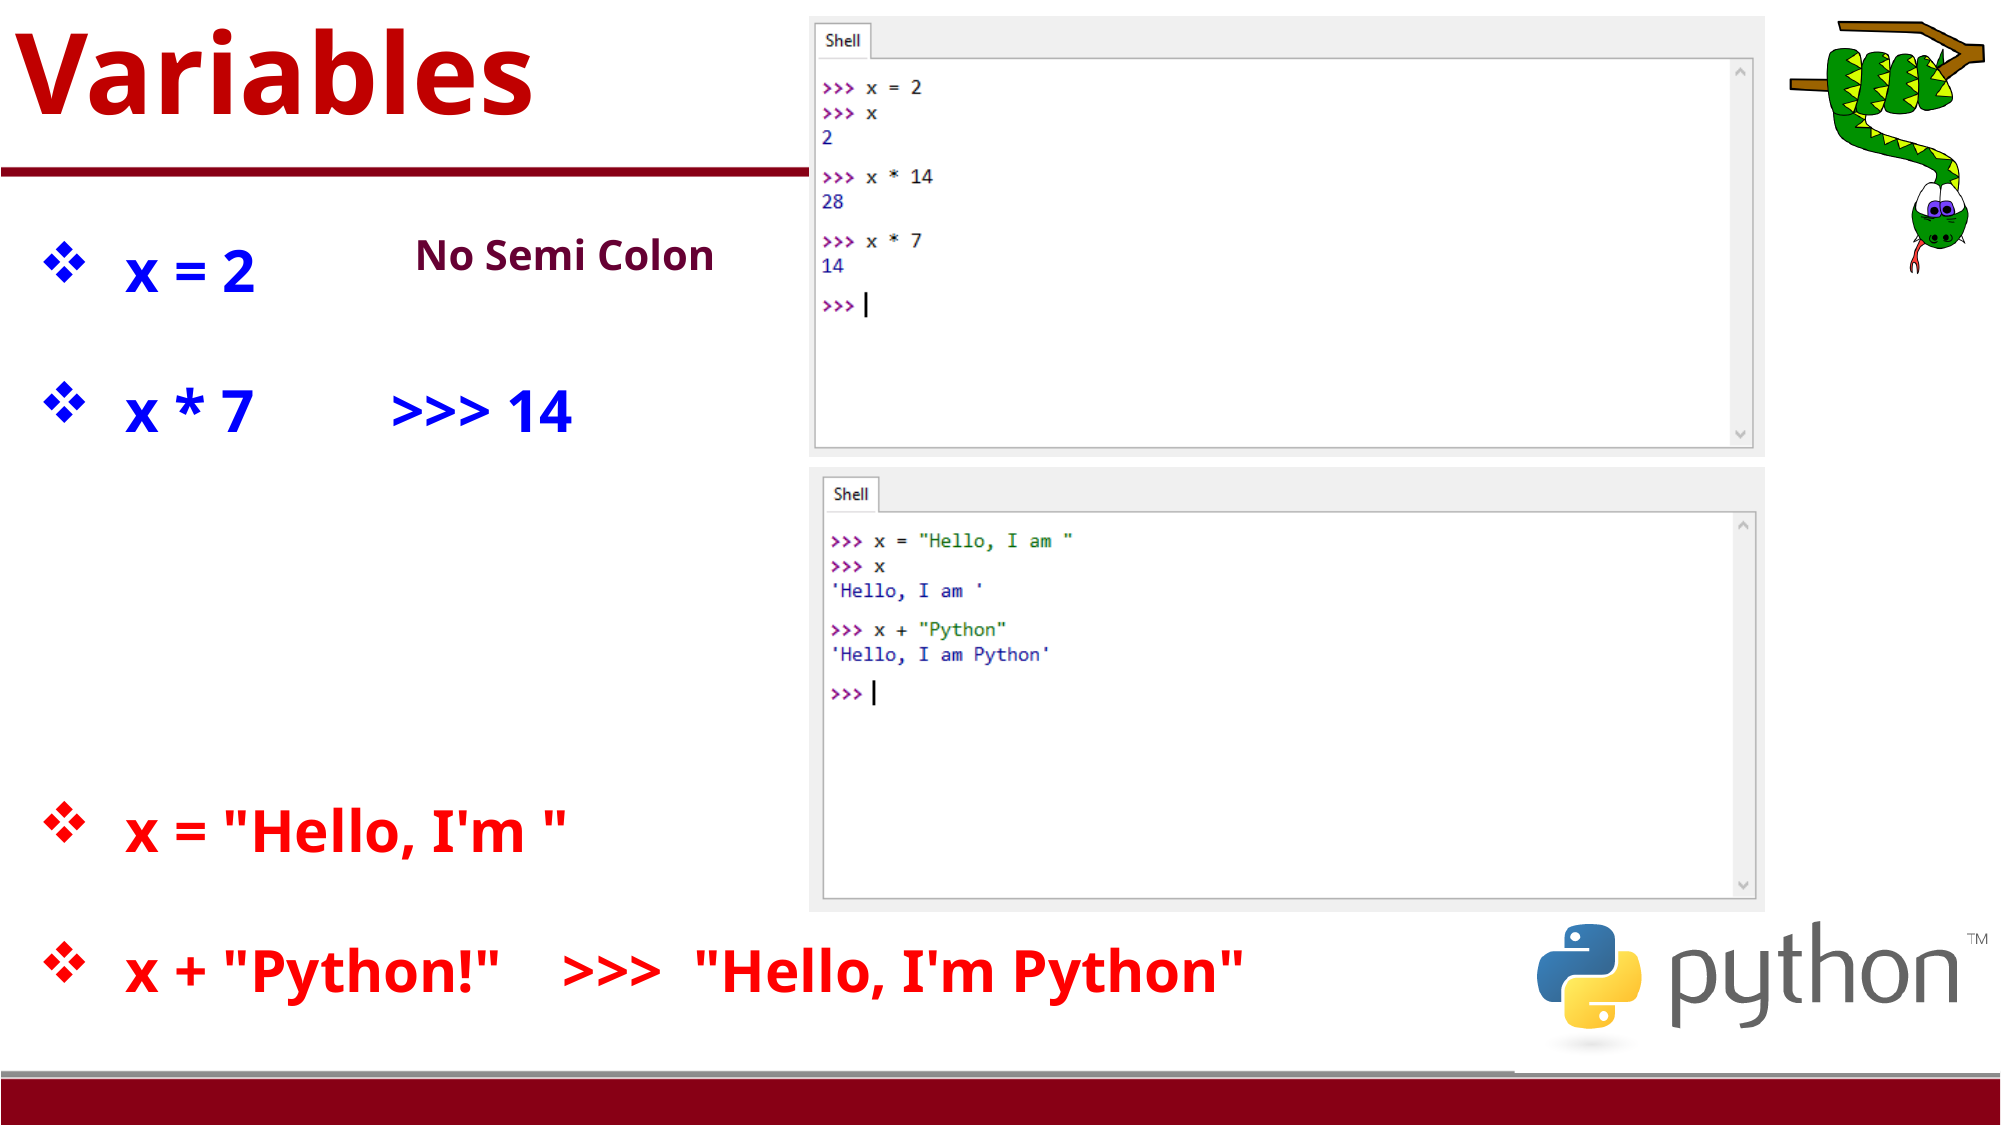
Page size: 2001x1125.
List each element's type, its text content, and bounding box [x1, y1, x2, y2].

text_box x = 2 x * 7 >>> 14 x = "Hello, I'm " x + "Python!" >>> "Hello, I'm Python" [23, 157, 1670, 1012]
picture [1, 9, 2001, 1125]
text_box Variables [0, 0, 1765, 157]
text_box No Semi Colon [399, 221, 762, 287]
